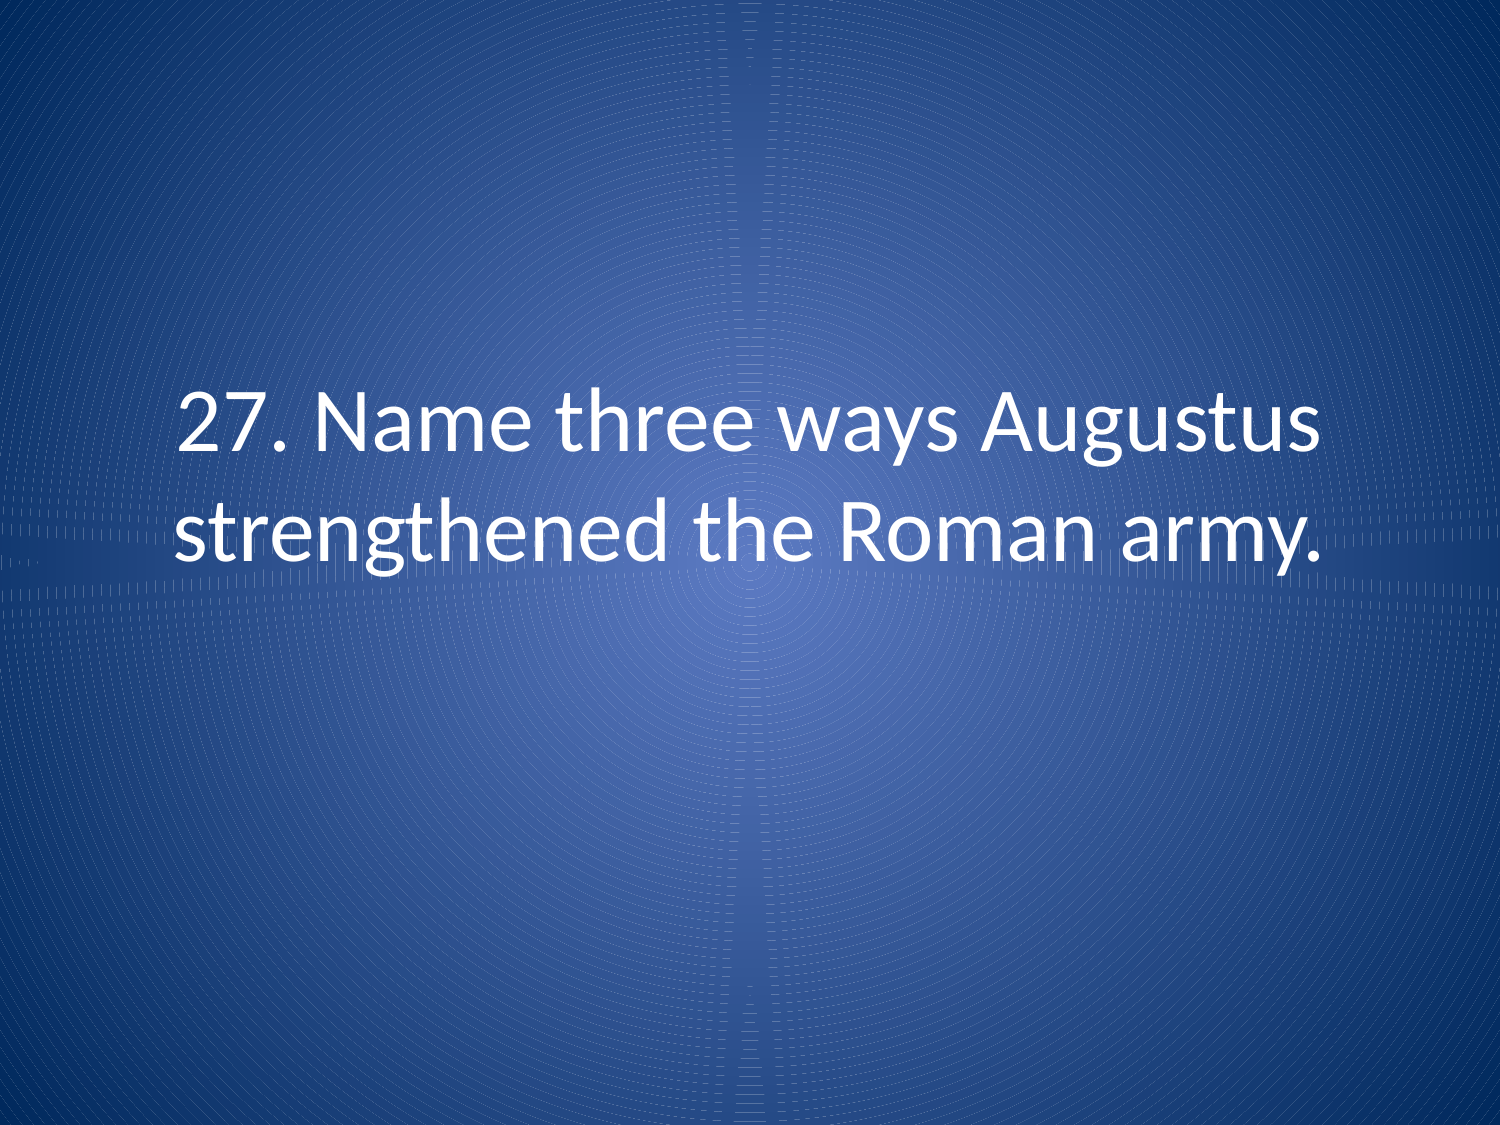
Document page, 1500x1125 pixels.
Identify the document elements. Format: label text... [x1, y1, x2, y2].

title 27. Name three ways Augustus strengthened the Roman army. [112, 349, 1388, 591]
